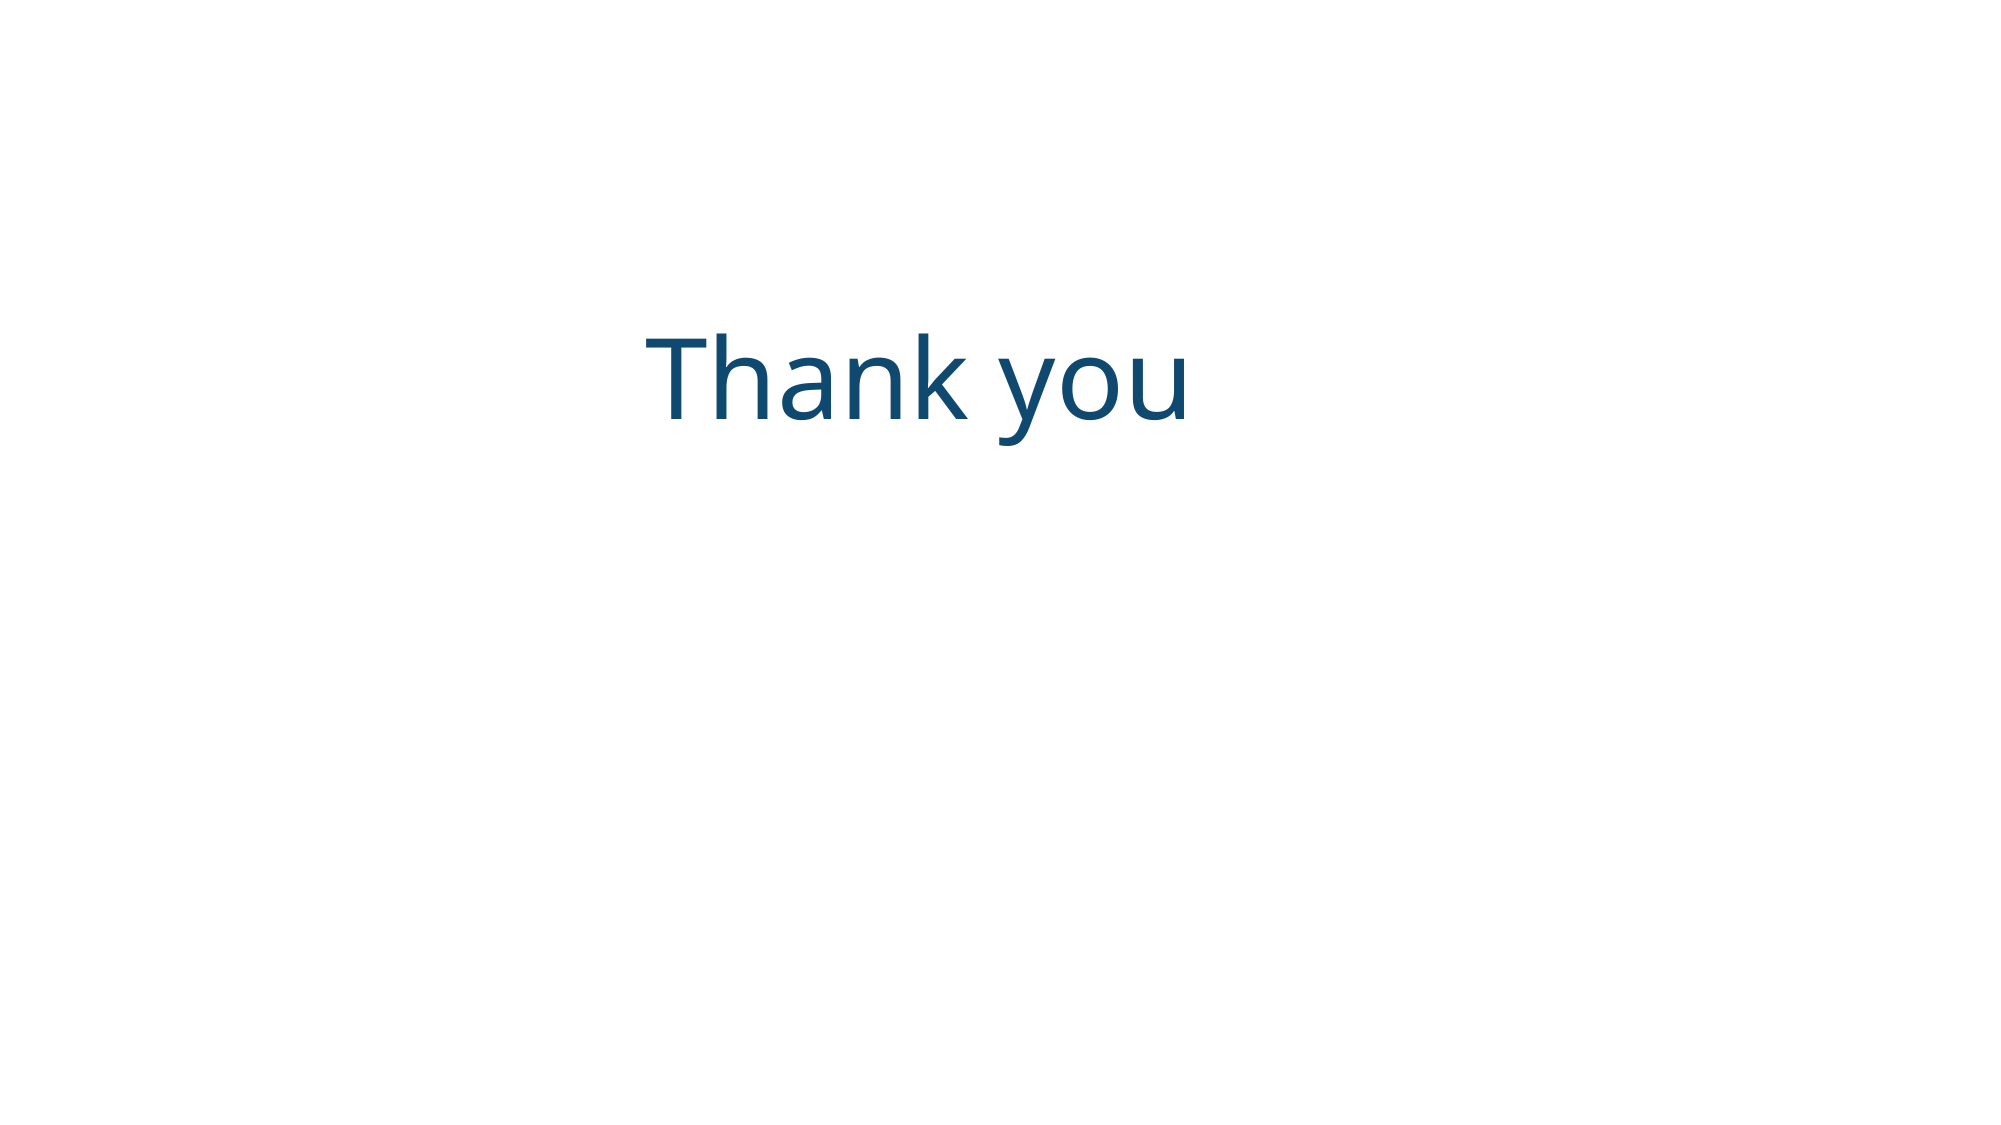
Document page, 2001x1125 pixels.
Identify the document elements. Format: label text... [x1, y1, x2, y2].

list Thank you [583, 235, 1276, 514]
